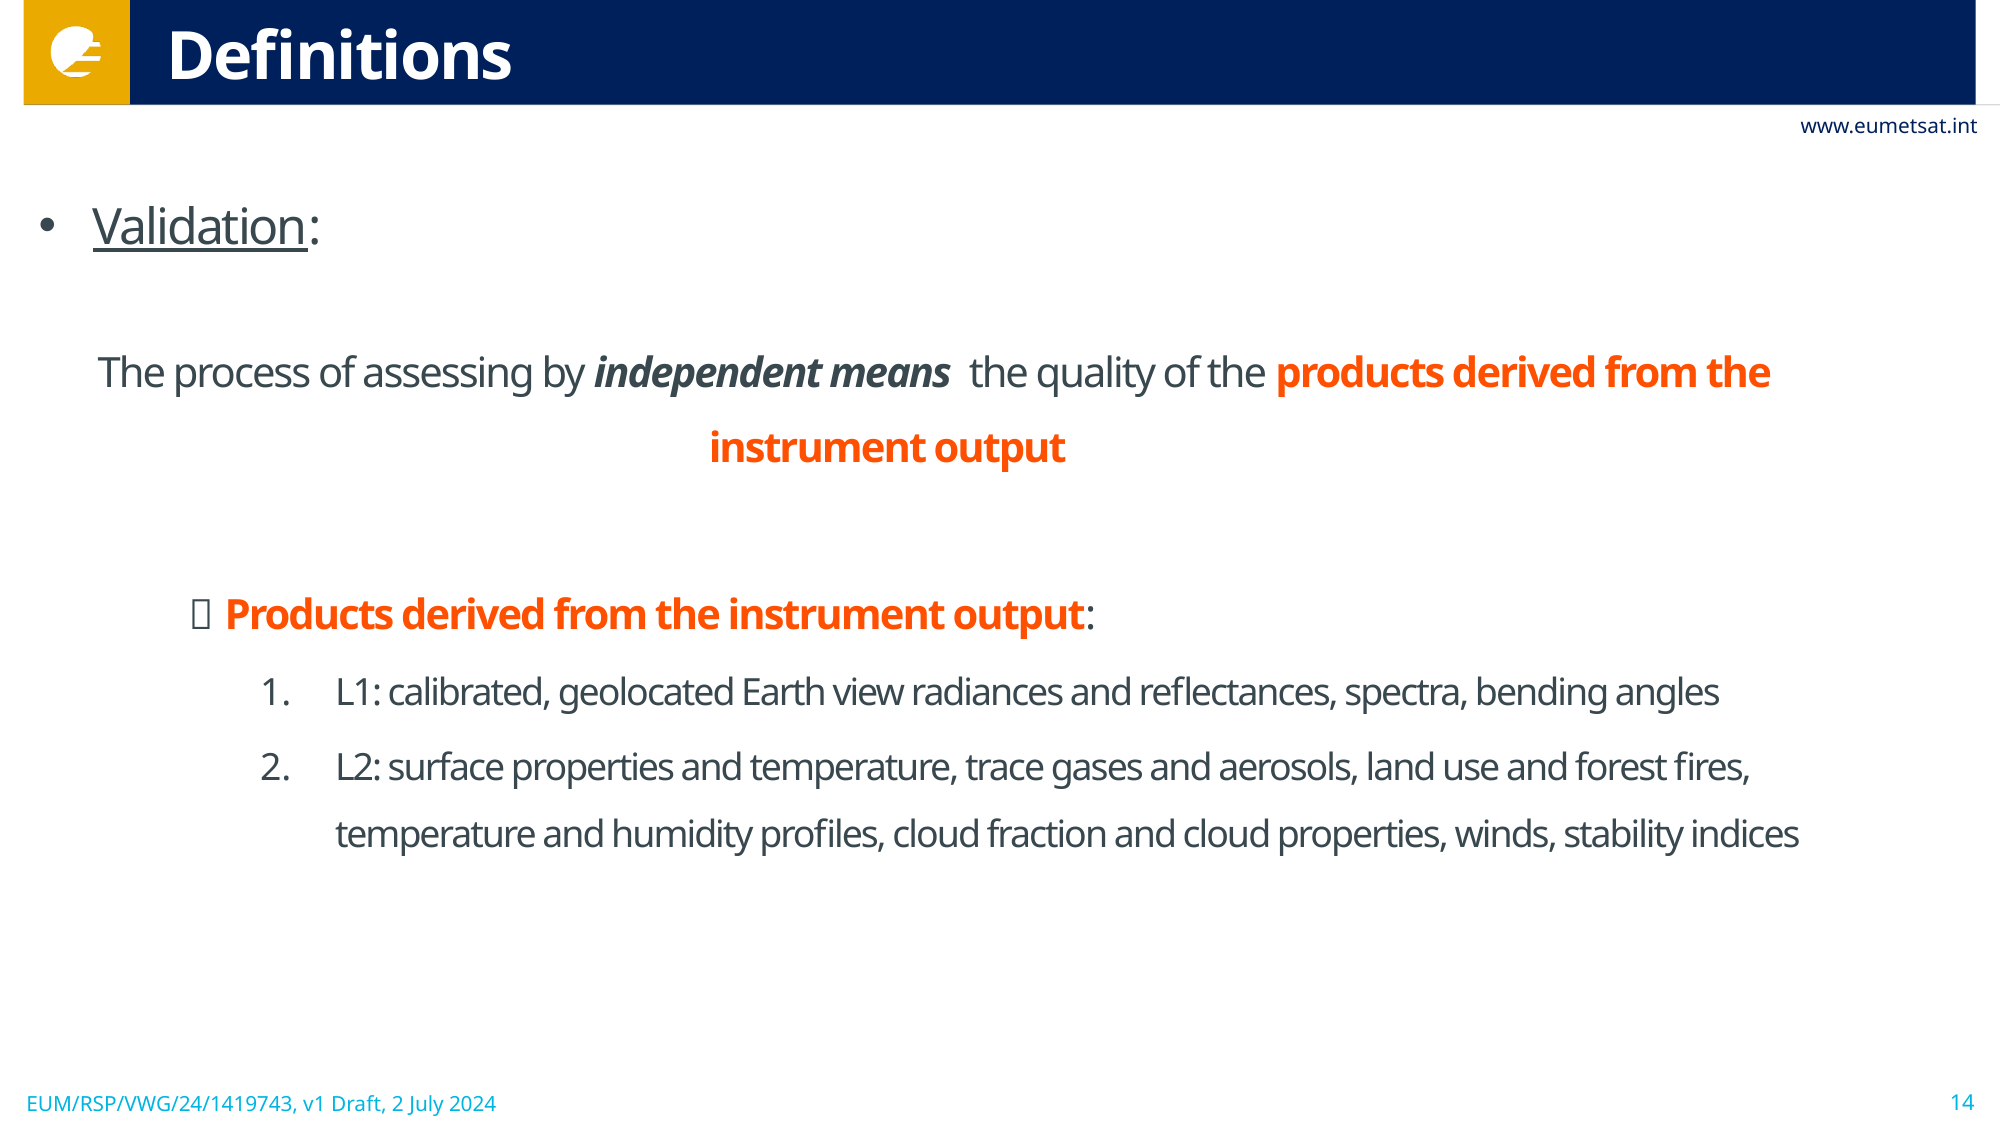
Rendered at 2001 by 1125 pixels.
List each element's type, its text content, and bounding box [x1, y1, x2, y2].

title Definitions [129, 0, 2000, 106]
list Validation: The process of assessing by independent means the quality of the products derived from the instrument output  Products derived from the instrument output: L1: calibrated, geolocated Earth view radiances and reflectances, spectra, bending angles L2: surface properties and temperature, trace gases and aerosols, land use and forest fires, temperature and humidity profiles, cloud fraction and cloud properties, winds, stability indices [23, 186, 1844, 1051]
picture [34, 13, 114, 93]
